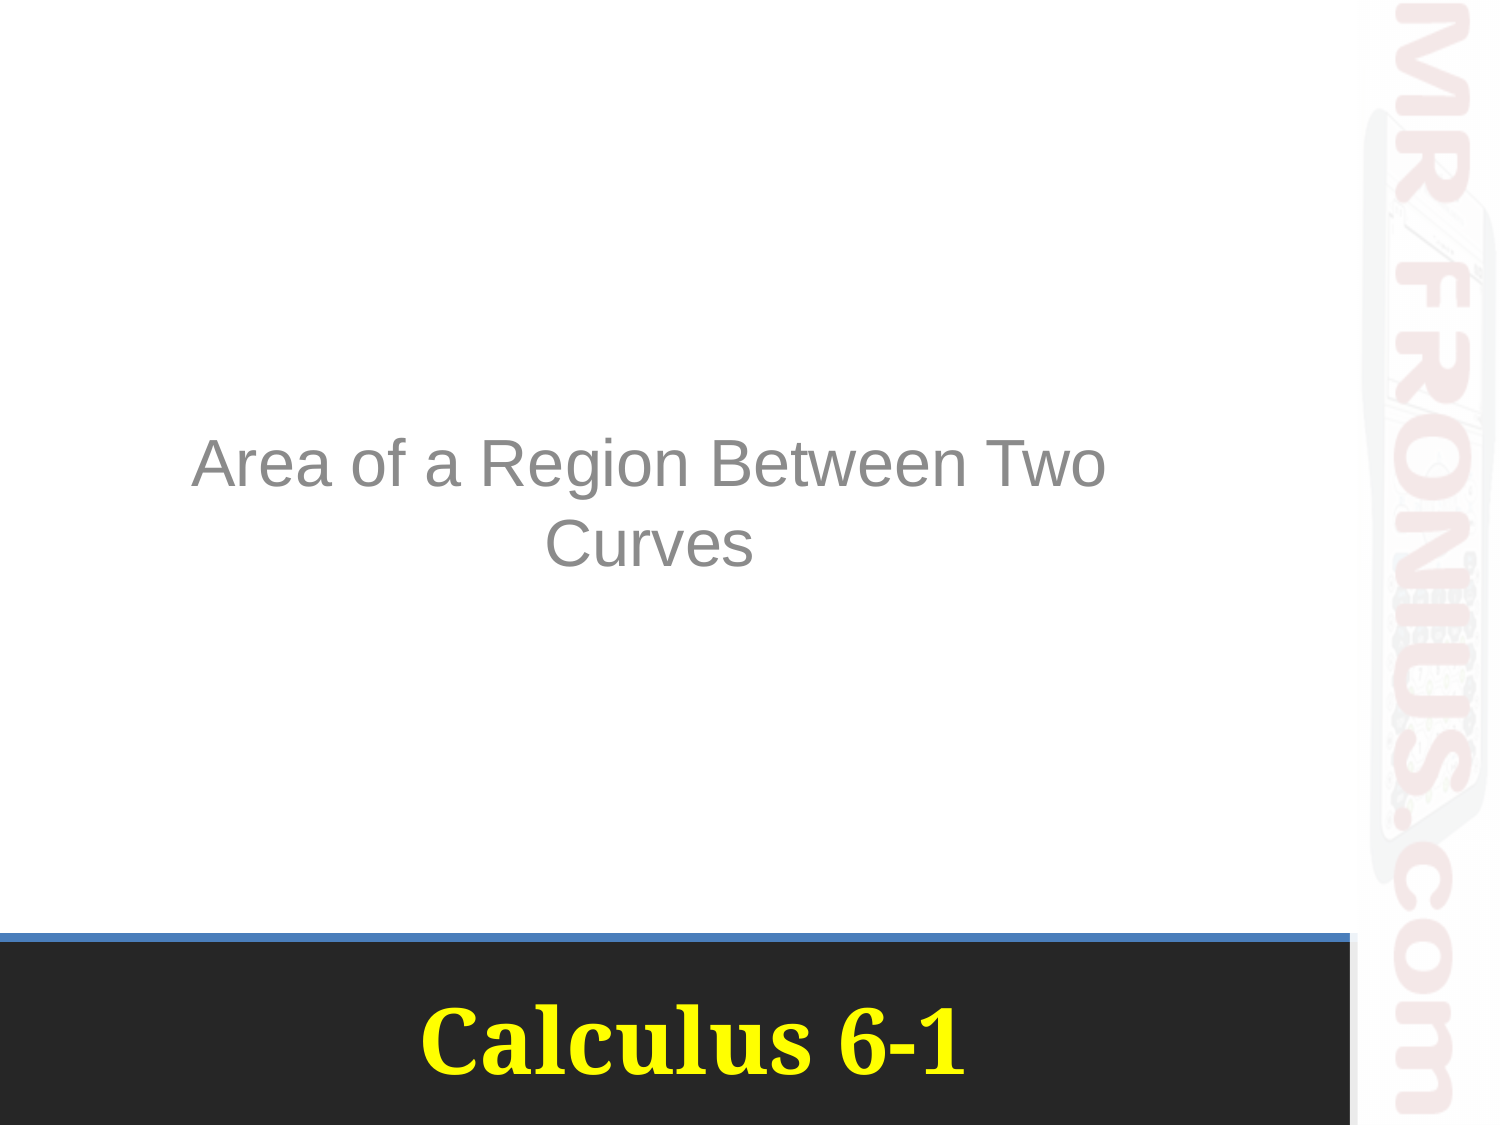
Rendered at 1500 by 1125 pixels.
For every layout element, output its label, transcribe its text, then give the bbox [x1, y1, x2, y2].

title Calculus 6-1 [37, 950, 1350, 1125]
subtitle Area of a Region Between Two Curves [125, 412, 1175, 700]
